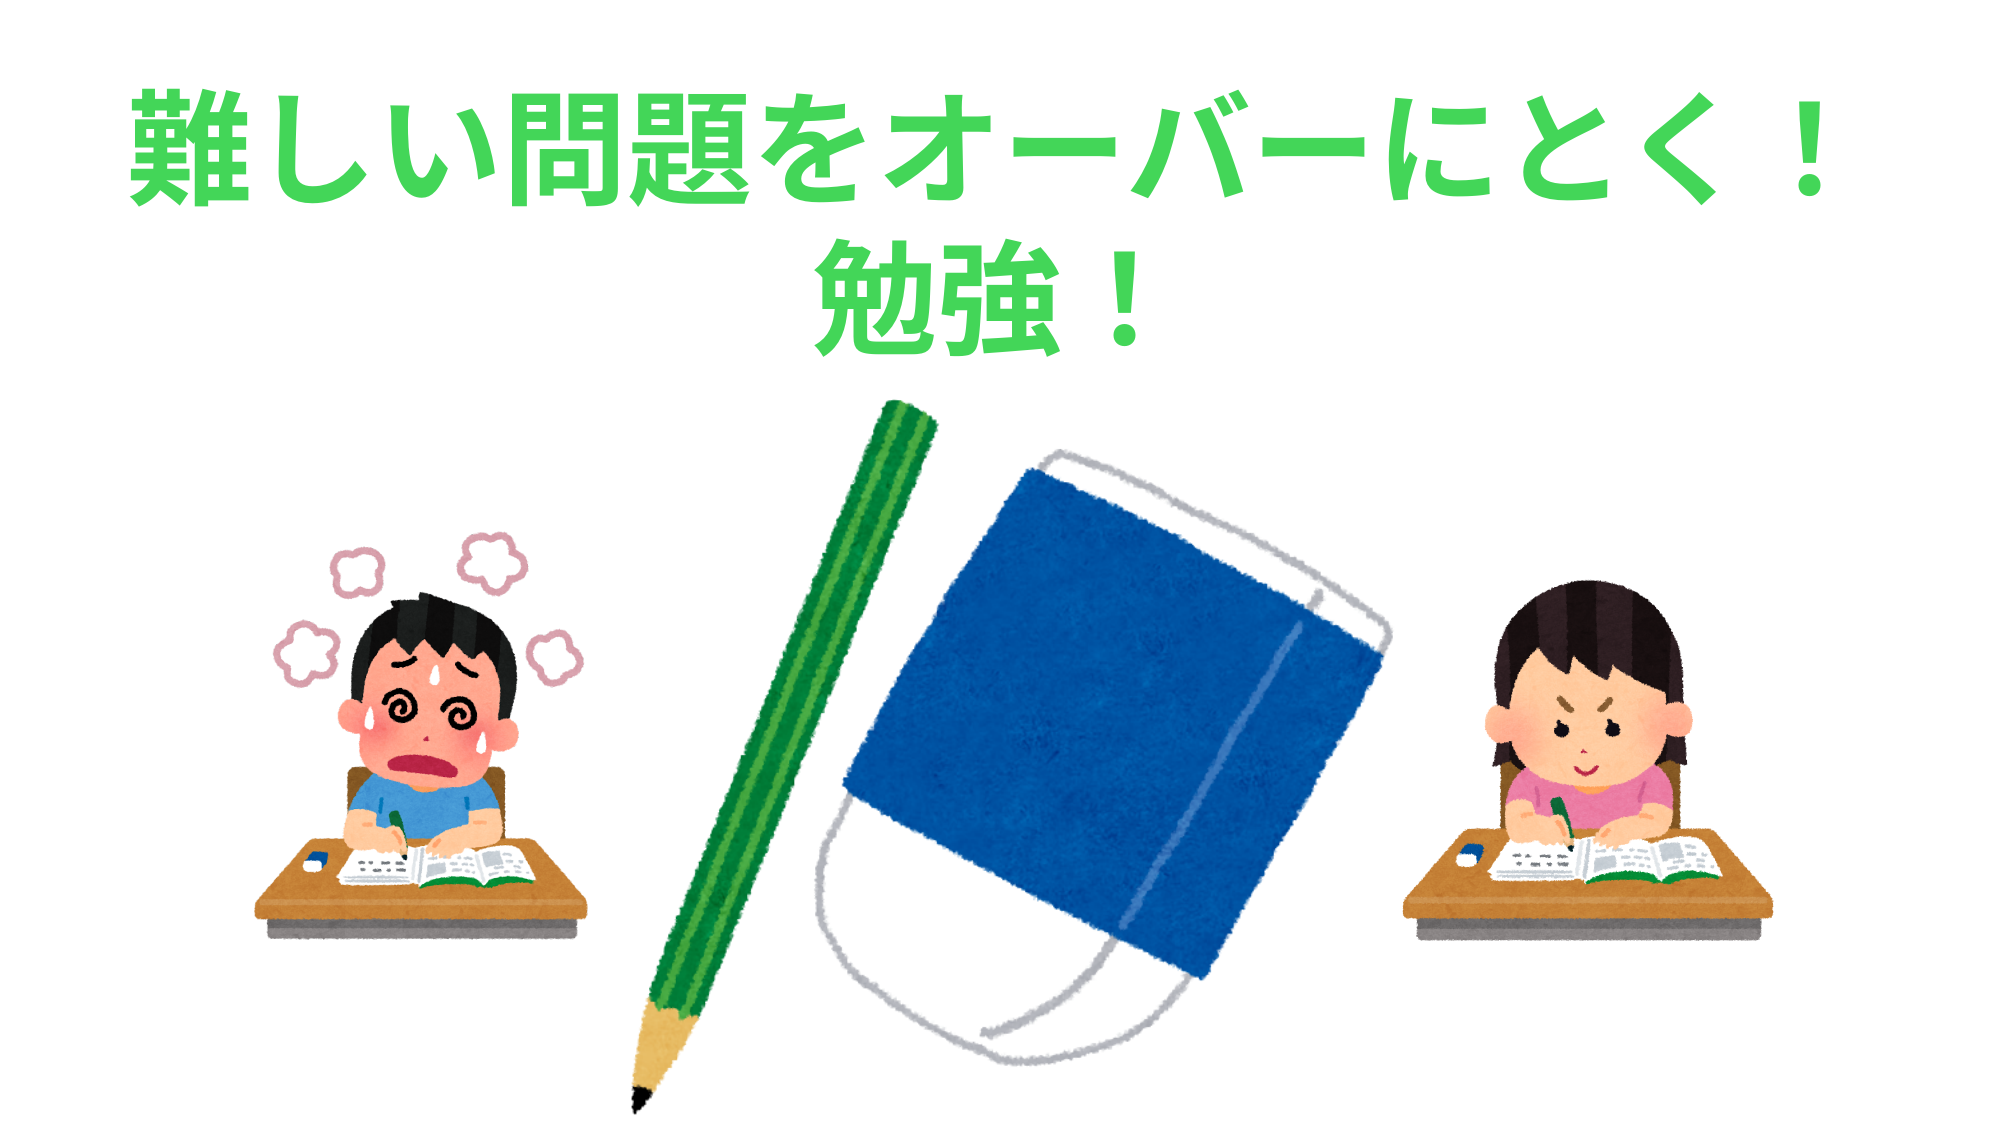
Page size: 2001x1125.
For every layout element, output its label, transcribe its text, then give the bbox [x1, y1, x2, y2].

text_box 難しい問題をオーバーにとく！ 勉強！ [0, 62, 2000, 378]
picture [221, 380, 1785, 1125]
